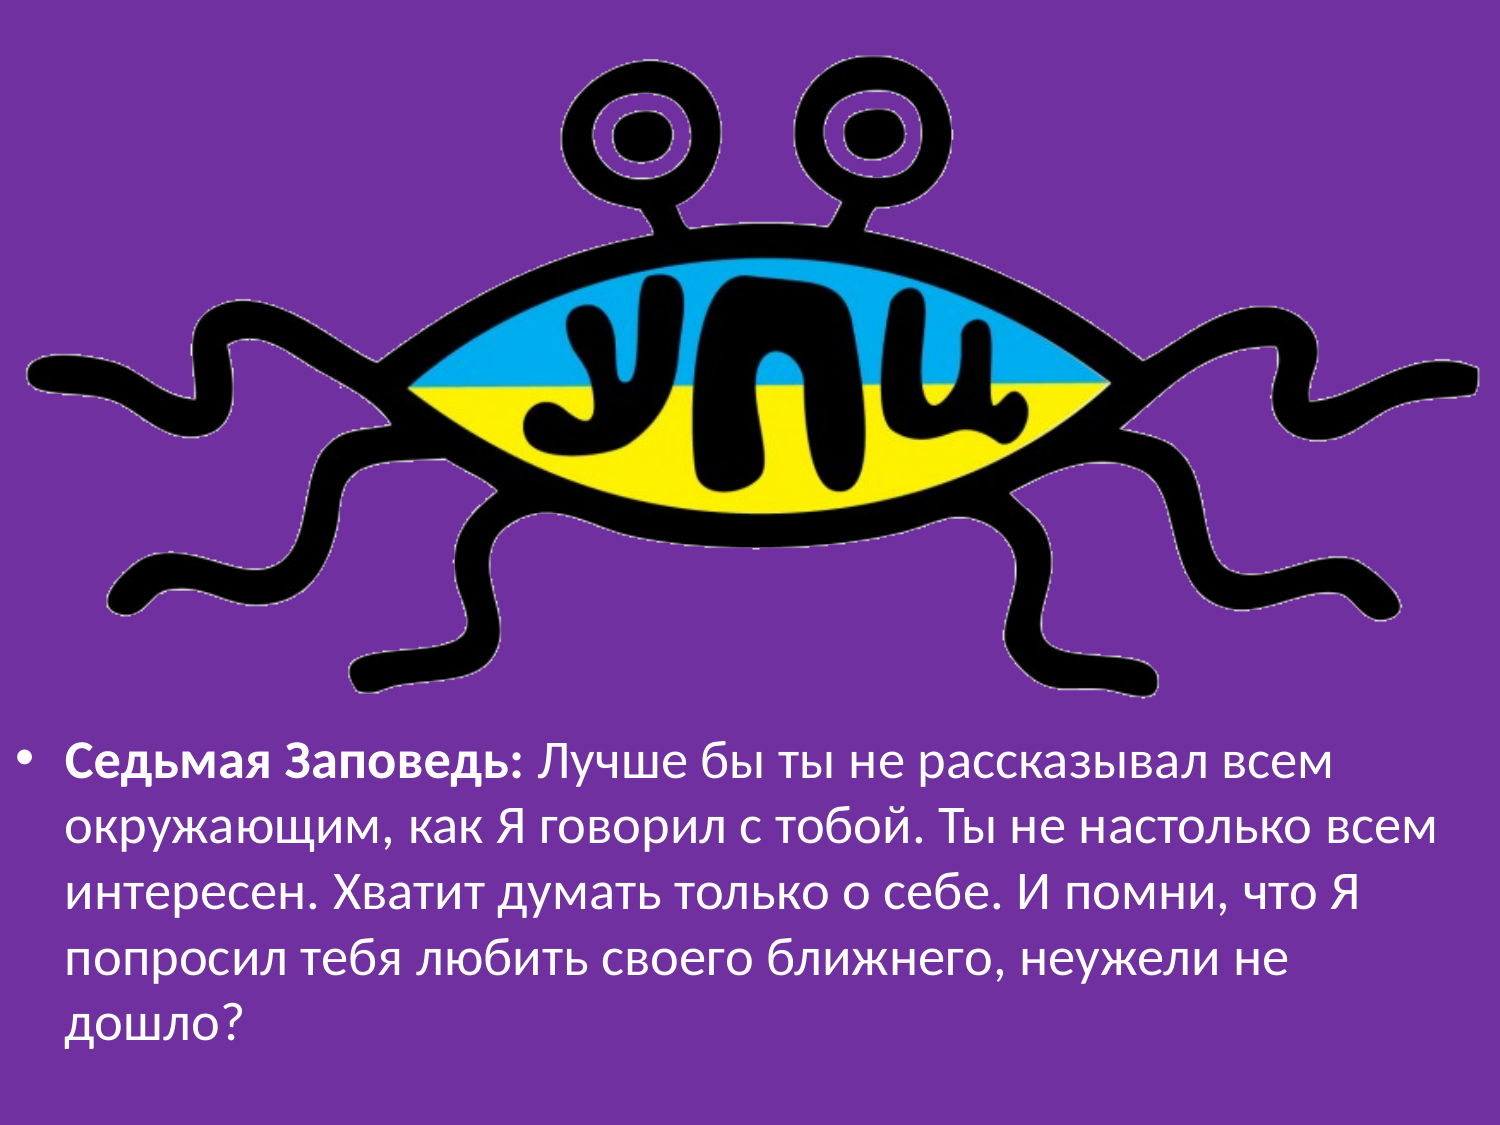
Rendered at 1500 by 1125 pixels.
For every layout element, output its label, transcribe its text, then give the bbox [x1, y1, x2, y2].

list Седьмая Заповедь: Лучше бы ты не рассказывал всем окружающим, как Я говорил с тобой. Ты не настолько всем интересен. Хватит думать только о себе. И помни, что Я попросил тебя любить своего ближнего, неужели не дошло? [0, 927, 1500, 1125]
picture [0, 0, 1500, 920]
